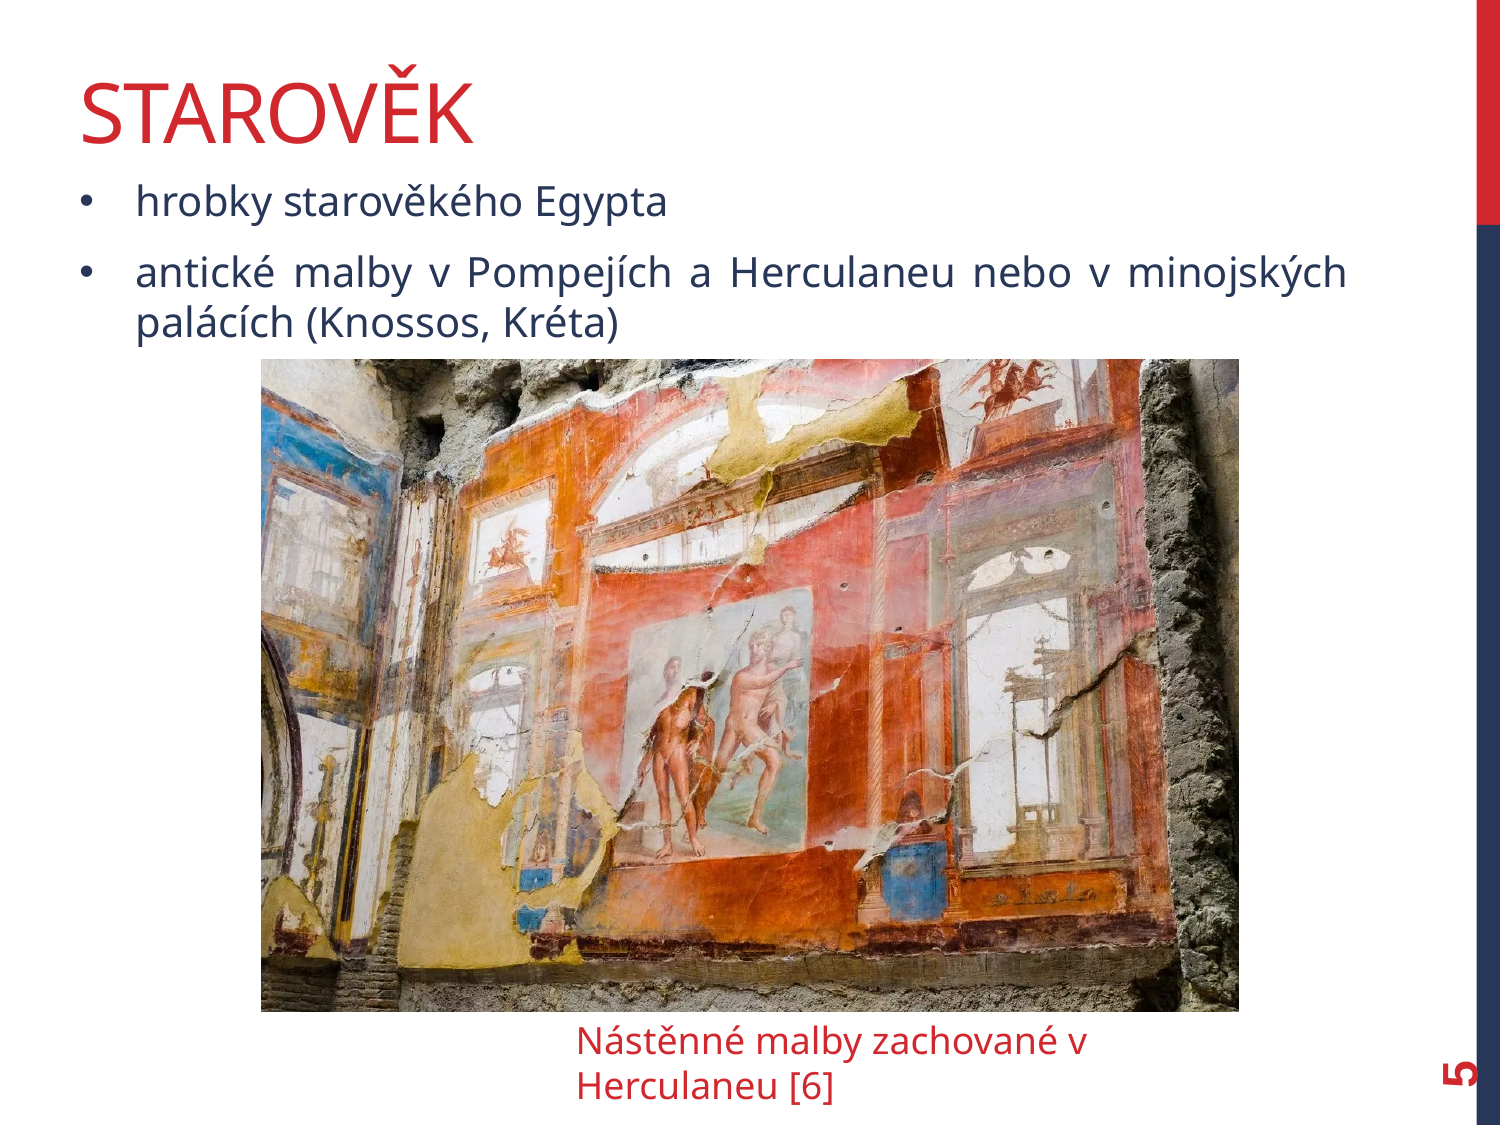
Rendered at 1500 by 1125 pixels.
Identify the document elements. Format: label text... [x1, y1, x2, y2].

text_box Nástěnné malby zachované v Herculaneu [6] [560, 1009, 1264, 1114]
slide_number 5 [1427, 887, 1488, 1104]
list hrobky starověkého Egypta antické malby v Pompejích a Herculaneu nebo v minojských palácích (Knossos, Kréta) [64, 167, 1364, 885]
picture [260, 359, 1240, 1012]
title Starověk [64, 55, 1015, 168]
